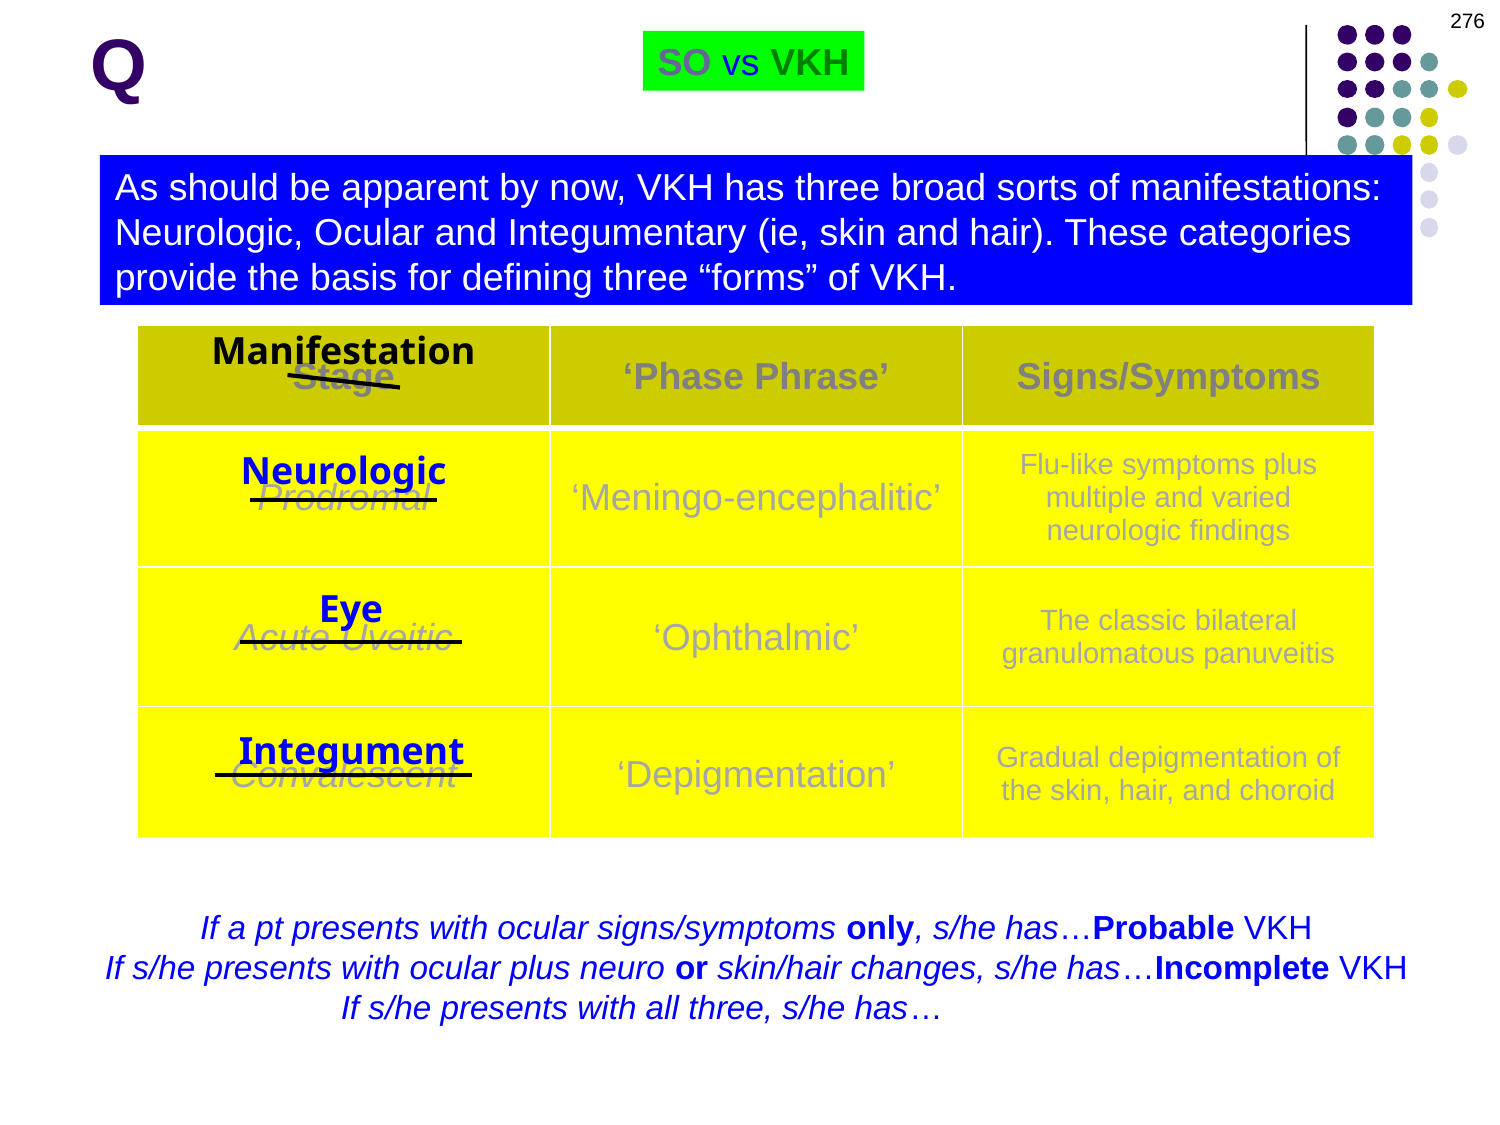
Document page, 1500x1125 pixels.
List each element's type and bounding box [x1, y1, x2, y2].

table_cell [138, 707, 549, 835]
table_header [138, 326, 549, 425]
table_cell [551, 431, 962, 566]
text_box [304, 577, 399, 638]
text_box [89, 835, 1423, 1052]
table_cell [138, 431, 549, 566]
title [75, 20, 1313, 113]
table_cell [138, 568, 549, 706]
table_header [963, 326, 1374, 425]
text_box [214, 719, 480, 780]
table_header [551, 326, 962, 425]
table_cell [963, 431, 1374, 566]
table_cell [963, 707, 1374, 835]
text_box [225, 439, 462, 501]
slide_number [1149, 0, 1500, 75]
table_cell [963, 568, 1374, 706]
table_cell [551, 707, 962, 835]
table_cell [551, 568, 962, 706]
text_box [99, 155, 1413, 305]
text_box [196, 319, 491, 388]
